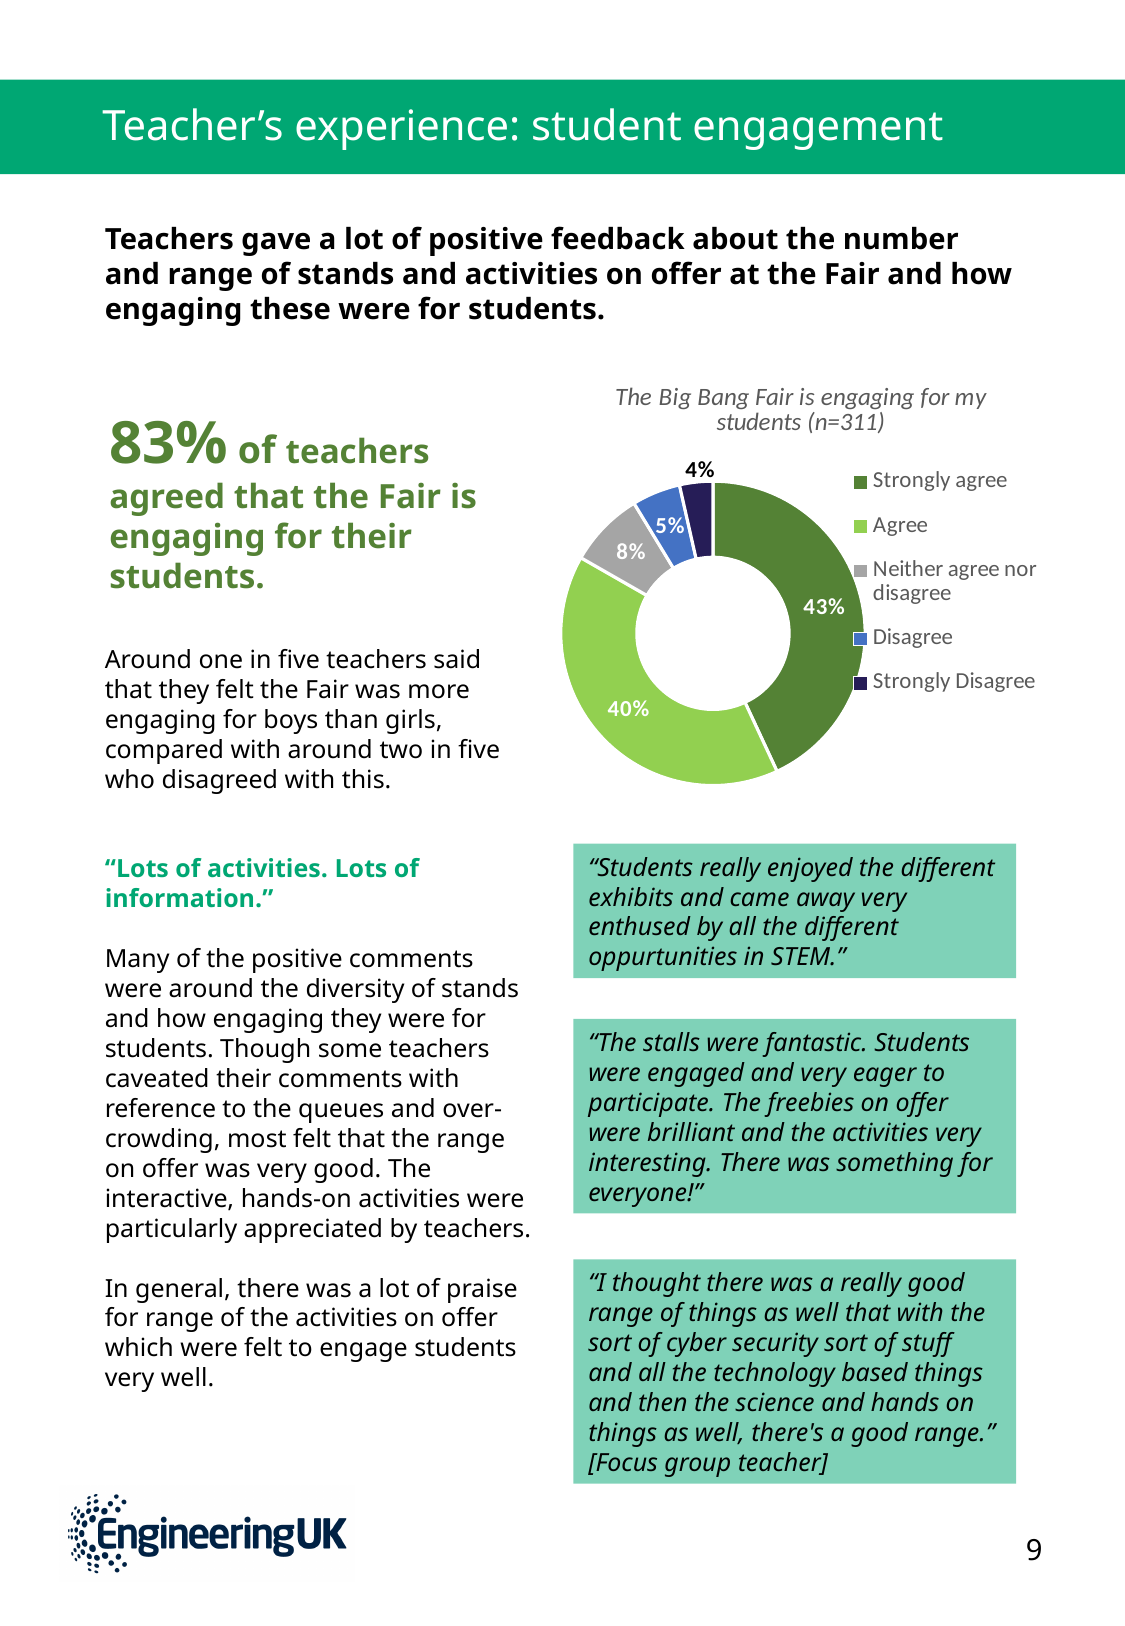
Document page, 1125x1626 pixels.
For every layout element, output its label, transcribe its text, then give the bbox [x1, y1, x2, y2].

text_box “The stalls were fantastic. Students were engaged and very eager to participate. The freebies on offer were brilliant and the activities very interesting. There was something for everyone!” [573, 1018, 1017, 1214]
text_box Around one in five teachers said that they felt the Fair was more engaging for boys than girls, compared with around two in five who disagreed with this. “Lots of activities. Lots of information.” Many of the positive comments were around the diversity of stands and how engaging they were for students. Though some teachers caveated their comments with reference to the queues and over-crowding, most felt that the range on offer was very good. The interactive, hands-on activities were particularly appreciated by teachers. In general, there was a lot of praise for range of the activities on offer which were felt to engage students very well. [90, 635, 1035, 1483]
picture [59, 1485, 355, 1582]
text_box “Students really enjoyed the different exhibits and came away very enthused by all the different oppurtunities in STEM.” [573, 843, 1017, 979]
chart [548, 362, 1054, 813]
text_box 9 [1011, 1523, 1088, 1578]
text_box Teacher’s experience: student engagement [0, 79, 1125, 175]
text_box “I thought there was a really good range of things as well that with the sort of cyber security sort of stuff and all the technology based things and then the science and hands on things as well, there's a good range.” [Focus group teacher] [573, 1259, 1017, 1484]
text_box 83% of teachers agreed that the Fair is engaging for their students. [94, 397, 544, 603]
text_box Teachers gave a lot of positive feedback about the number and range of stands and activities on offer at the Fair and how engaging these were for students. [90, 213, 1035, 394]
